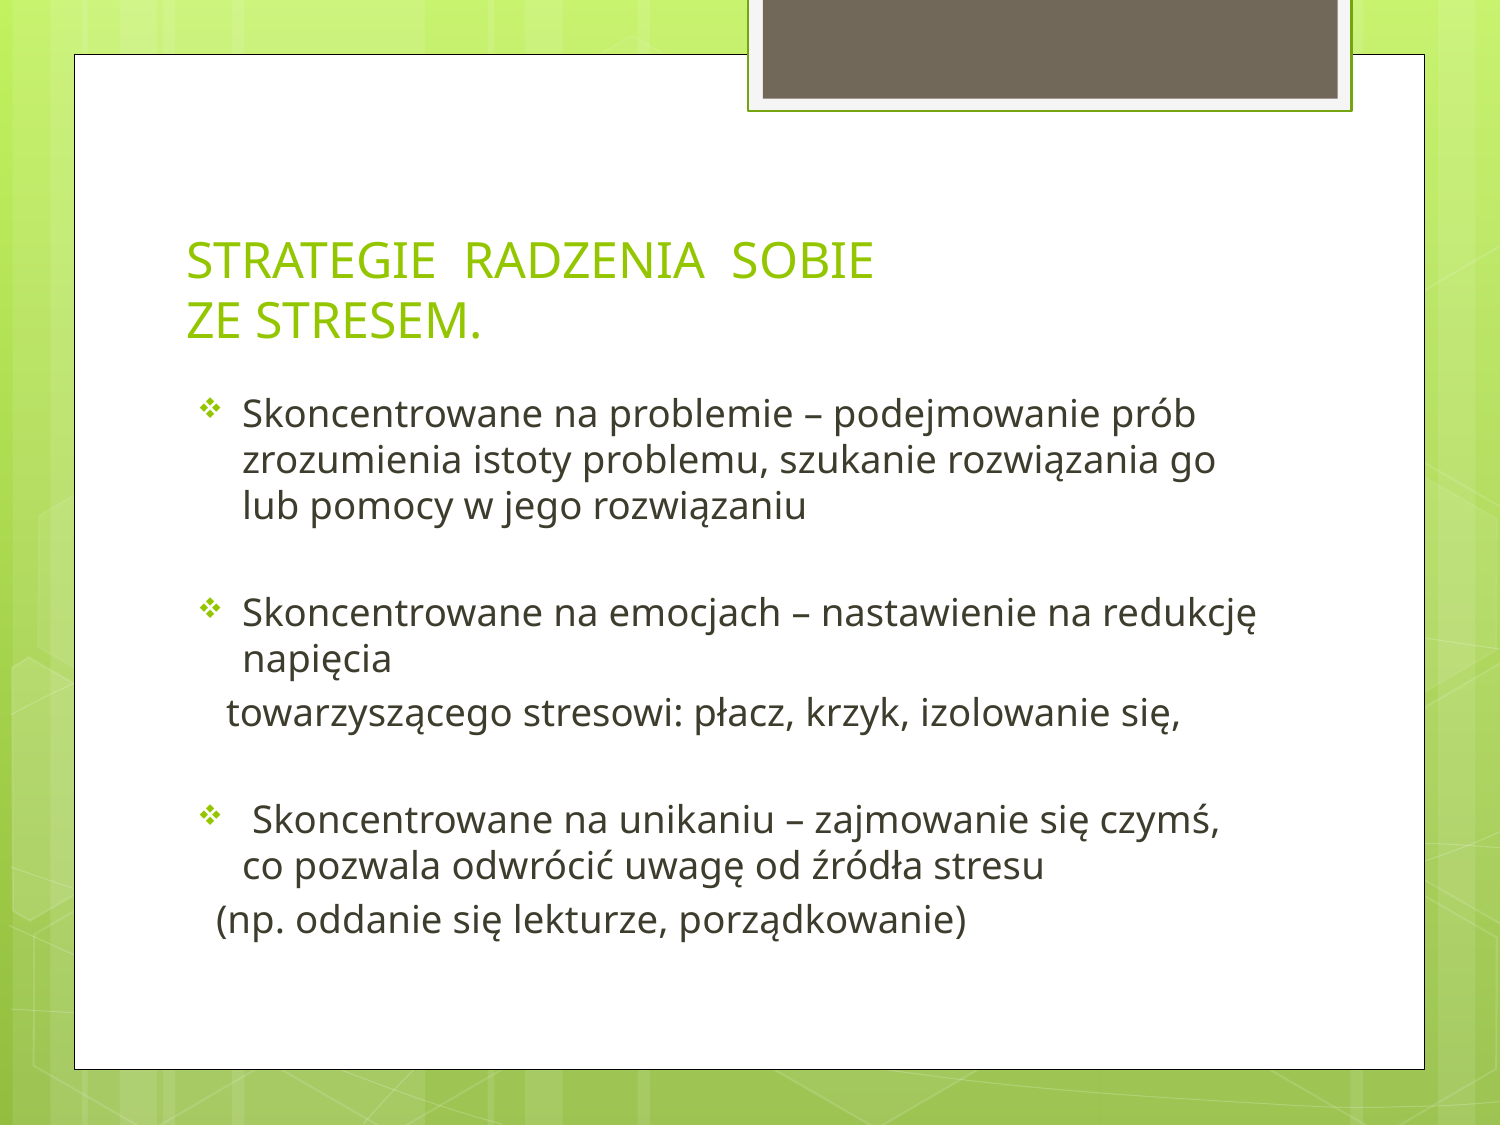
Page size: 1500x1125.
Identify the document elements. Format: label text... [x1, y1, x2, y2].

title STRATEGIE RADZENIA SOBIE ZE STRESEM. [170, 168, 1324, 357]
list Skoncentrowane na problemie – podejmowanie prób zrozumienia istoty problemu, szukanie rozwiązania go lub pomocy w jego rozwiązaniu Skoncentrowane na emocjach – nastawienie na redukcję napięcia towarzyszącego stresowi: płacz, krzyk, izolowanie się, Skoncentrowane na unikaniu – zajmowanie się czymś, co pozwala odwrócić uwagę od źródła stresu (np. oddanie się lekturze, porządkowanie) [170, 380, 1284, 957]
